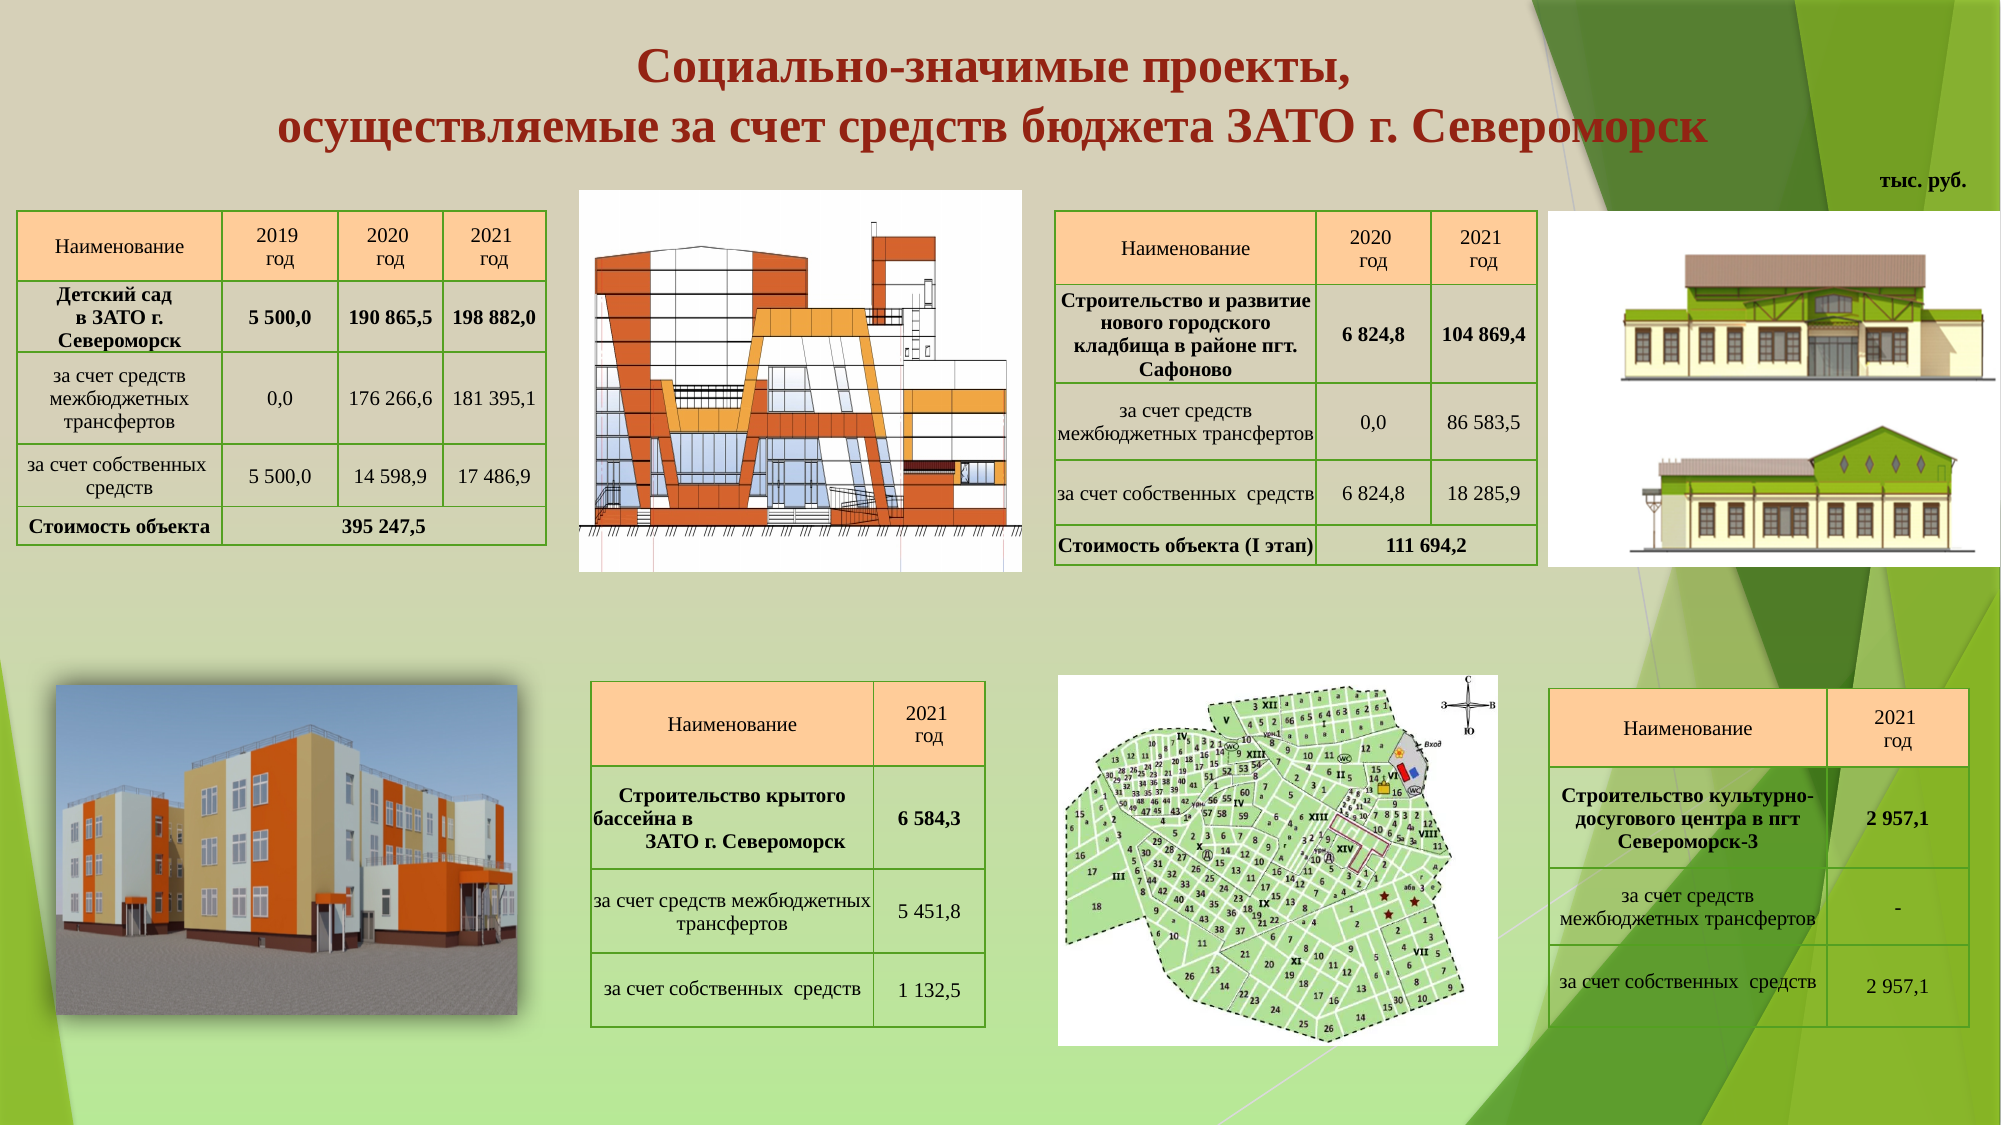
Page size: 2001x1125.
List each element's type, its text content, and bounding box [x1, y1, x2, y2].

table_cell за счет собственных средств [1550, 946, 1826, 1026]
table_cell 6 824,8 [1317, 285, 1430, 382]
table_header 2021 год [1432, 212, 1536, 284]
picture [1058, 675, 1499, 1047]
table_header 2020 год [339, 212, 442, 280]
table_cell за счет собственных средств [592, 954, 873, 1026]
table_cell 181 395,1 [444, 353, 545, 443]
table_cell 6 824,8 [1317, 461, 1430, 524]
picture [578, 190, 1022, 572]
table_cell Детский сад в ЗАТО г. Североморск [18, 282, 221, 351]
table_cell 5 500,0 [223, 445, 337, 506]
picture [1548, 210, 2000, 567]
table_cell - [1828, 869, 1968, 944]
table_cell 395 247,5 [223, 507, 545, 544]
table_cell 2 957,1 [1828, 946, 1968, 1026]
table_cell Стоимость объекта (I этап) [1056, 526, 1315, 564]
picture [55, 684, 518, 1016]
table_header 2019 год [223, 212, 337, 280]
table_cell Строительство крытого бассейна в ЗАТО г. Североморск [592, 767, 873, 868]
table_header Наименование [1550, 689, 1826, 766]
table_cell за счет средств межбюджетных трансфертов [1056, 384, 1315, 459]
table_header 2021 год [1828, 689, 1968, 766]
table_cell 6 584,3 [874, 767, 984, 868]
table_header 2021 год [874, 682, 984, 765]
table_cell 111 694,2 [1317, 526, 1536, 564]
table_cell 0,0 [1317, 384, 1430, 459]
table_cell 14 598,9 [339, 445, 442, 506]
table_cell 104 869,4 [1432, 285, 1536, 382]
table_cell 198 882,0 [444, 282, 545, 351]
table_header 2020 год [1317, 212, 1430, 284]
table_cell 176 266,6 [339, 353, 442, 443]
table_cell Строительство культурно-досугового центра в пгт Североморск-3 [1550, 768, 1826, 867]
table_cell 2 957,1 [1828, 768, 1968, 867]
table_cell за счет собственных средств [18, 445, 221, 506]
table_cell 190 865,5 [339, 282, 442, 351]
text_box тыс. руб. [1864, 158, 2000, 210]
table_cell Стоимость объекта [18, 507, 221, 544]
table_cell 18 285,9 [1432, 461, 1536, 524]
table_cell за счет средств межбюджетных трансфертов [18, 353, 221, 443]
table_cell 5 451,8 [874, 870, 984, 952]
table_header Наименование [592, 682, 873, 765]
table_header 2021 год [444, 212, 545, 280]
table_cell Строительство и развитие нового городского кладбища в районе пгт. Сафоново [1056, 285, 1315, 382]
table_cell 17 486,9 [444, 445, 545, 506]
table_cell за счет собственных средств [1056, 461, 1315, 524]
table_header Наименование [1056, 212, 1315, 284]
table_cell за счет средств межбюджетных трансфертов [1550, 869, 1826, 944]
table_cell 5 500,0 [223, 282, 337, 351]
table_cell 86 583,5 [1432, 384, 1536, 459]
table_header Наименование [18, 212, 221, 280]
table_cell за счет средств межбюджетных трансфертов [592, 870, 873, 952]
text_box Социально-значимые проекты, осуществляемые за счет средств бюджета ЗАТО г. Североморск [16, 25, 1984, 161]
table_cell 0,0 [223, 353, 337, 443]
table_cell 1 132,5 [874, 954, 984, 1026]
